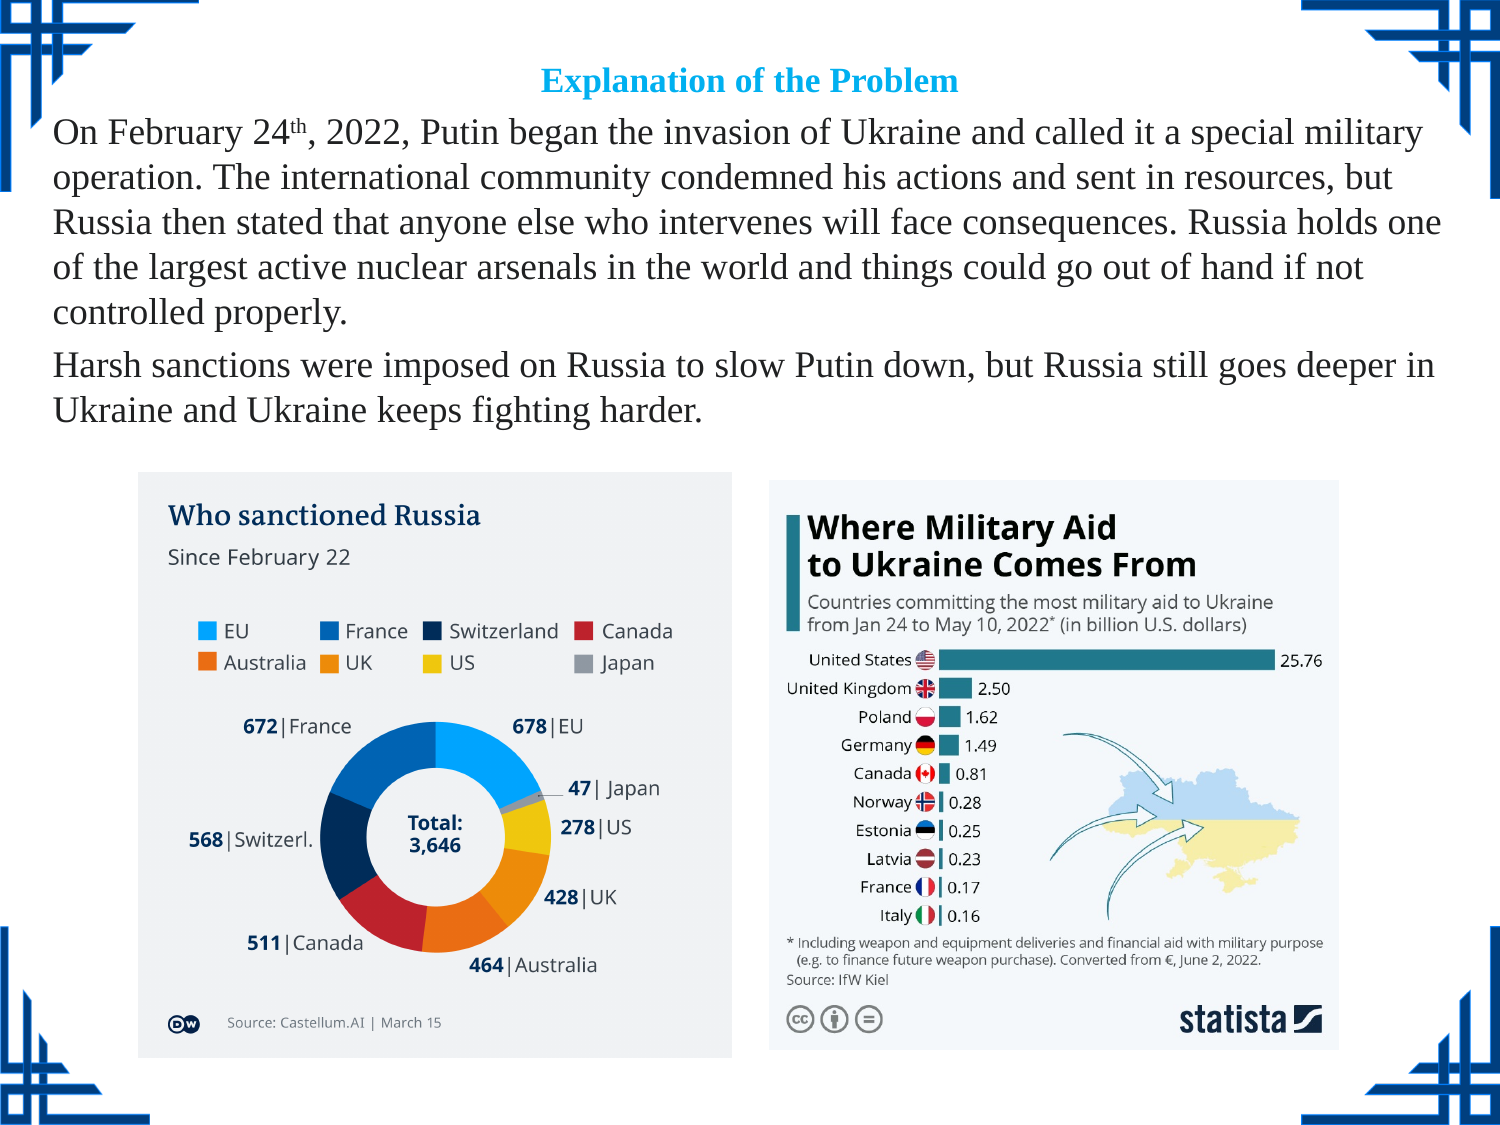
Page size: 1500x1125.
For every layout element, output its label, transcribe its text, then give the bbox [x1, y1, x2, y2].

picture [769, 480, 1500, 1125]
picture [1301, 0, 1500, 199]
picture [0, 472, 733, 1124]
subtitle Explanation of the Problem On February 24th, 2022, Putin began the invasion of Ukraine and called it a special military operation. The international community condemned his actions and sent in resources, but Russia then stated that anyone else who intervenes will face consequences. Russia holds one of the largest active nuclear arsenals in the world and things could go out of hand if not controlled properly. Harsh sanctions were imposed on Russia to slow Putin down, but Russia still goes deeper in Ukraine and Ukraine keeps fighting harder. [37, 50, 1463, 1075]
picture [0, 0, 199, 192]
